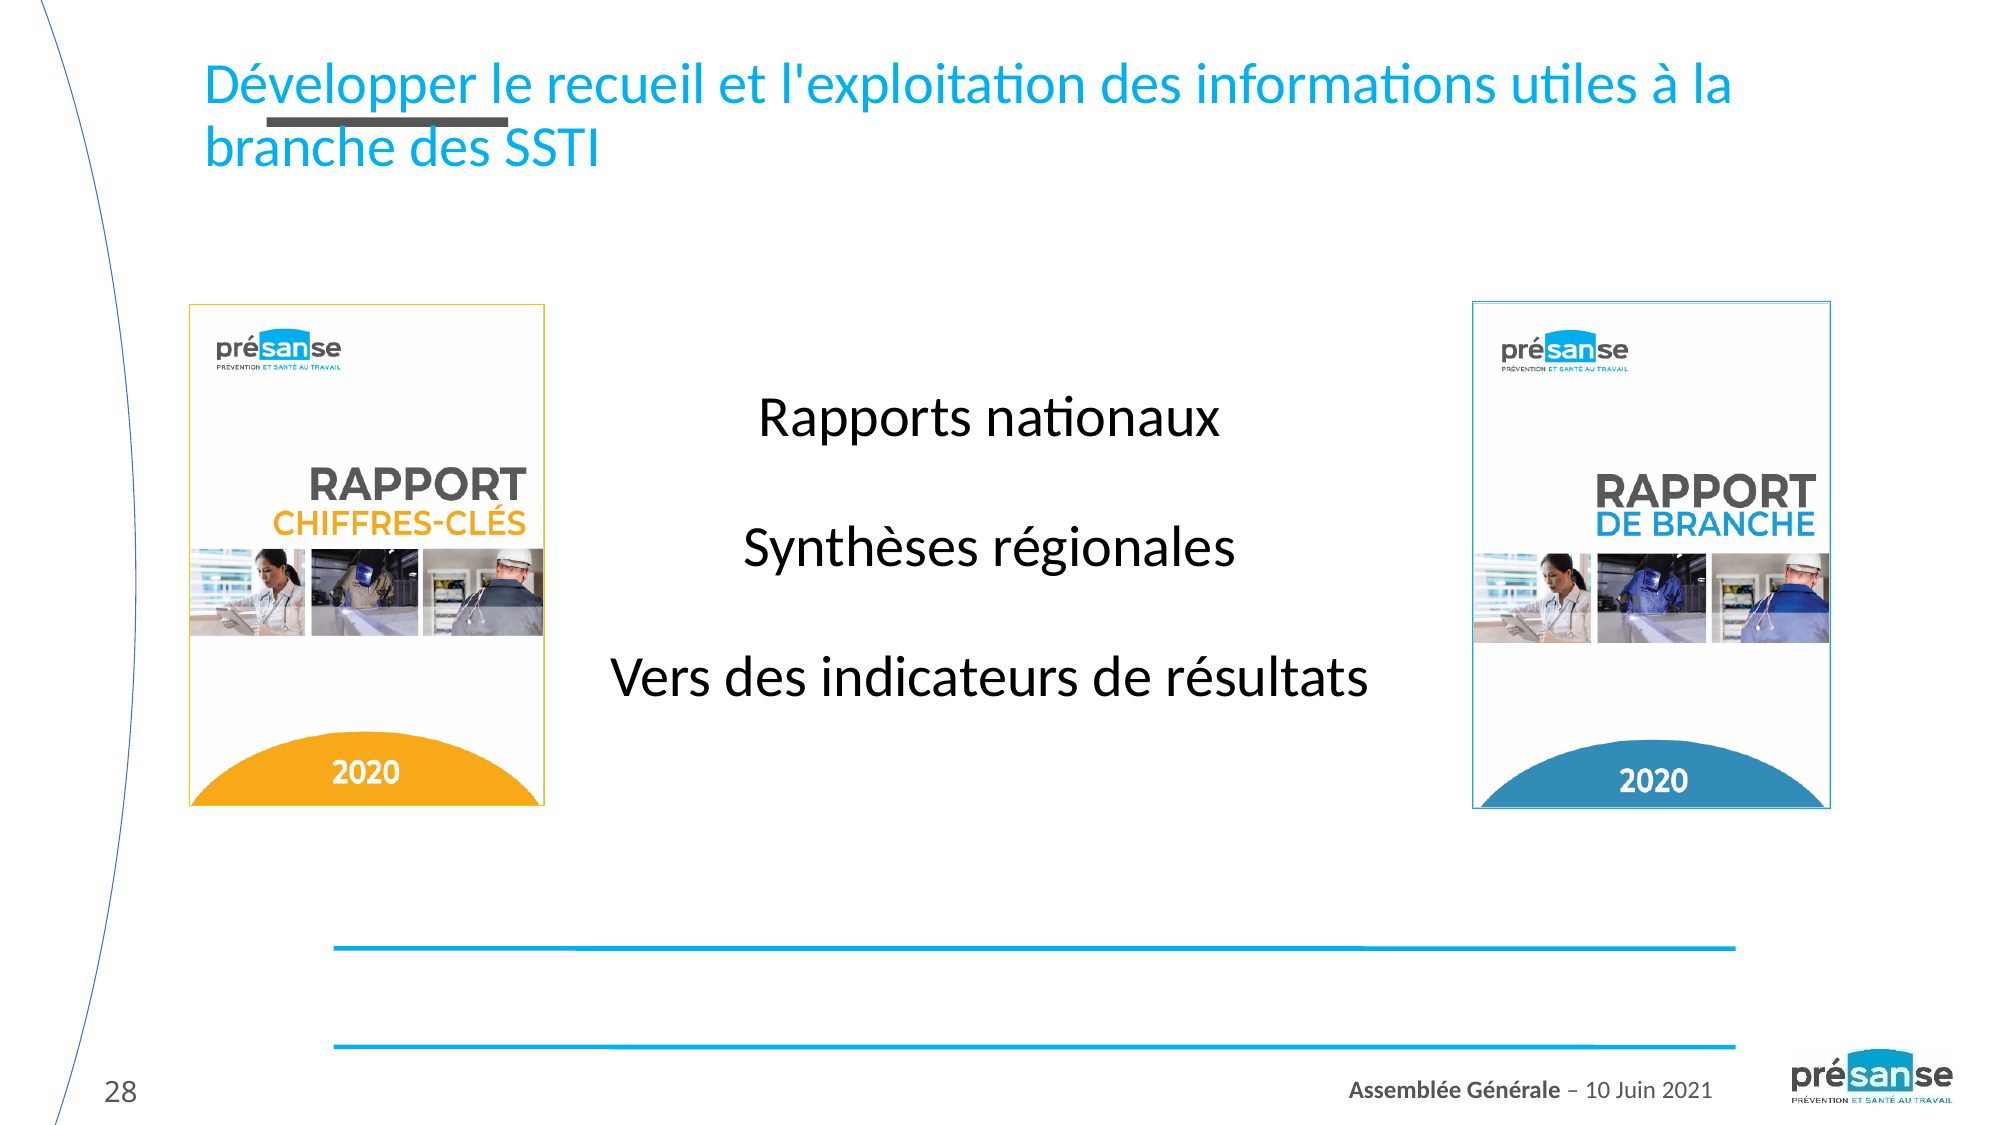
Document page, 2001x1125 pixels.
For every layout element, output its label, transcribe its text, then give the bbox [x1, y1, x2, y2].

picture [1792, 1049, 1953, 1103]
text_box Développer le recueil et l'exploitation des informations utiles à la branche des SSTI [189, 46, 1915, 177]
picture [189, 304, 545, 806]
text_box Rapports nationaux Synthèses régionales Vers des indicateurs de résultats [545, 335, 1448, 775]
picture [1474, 303, 1829, 807]
